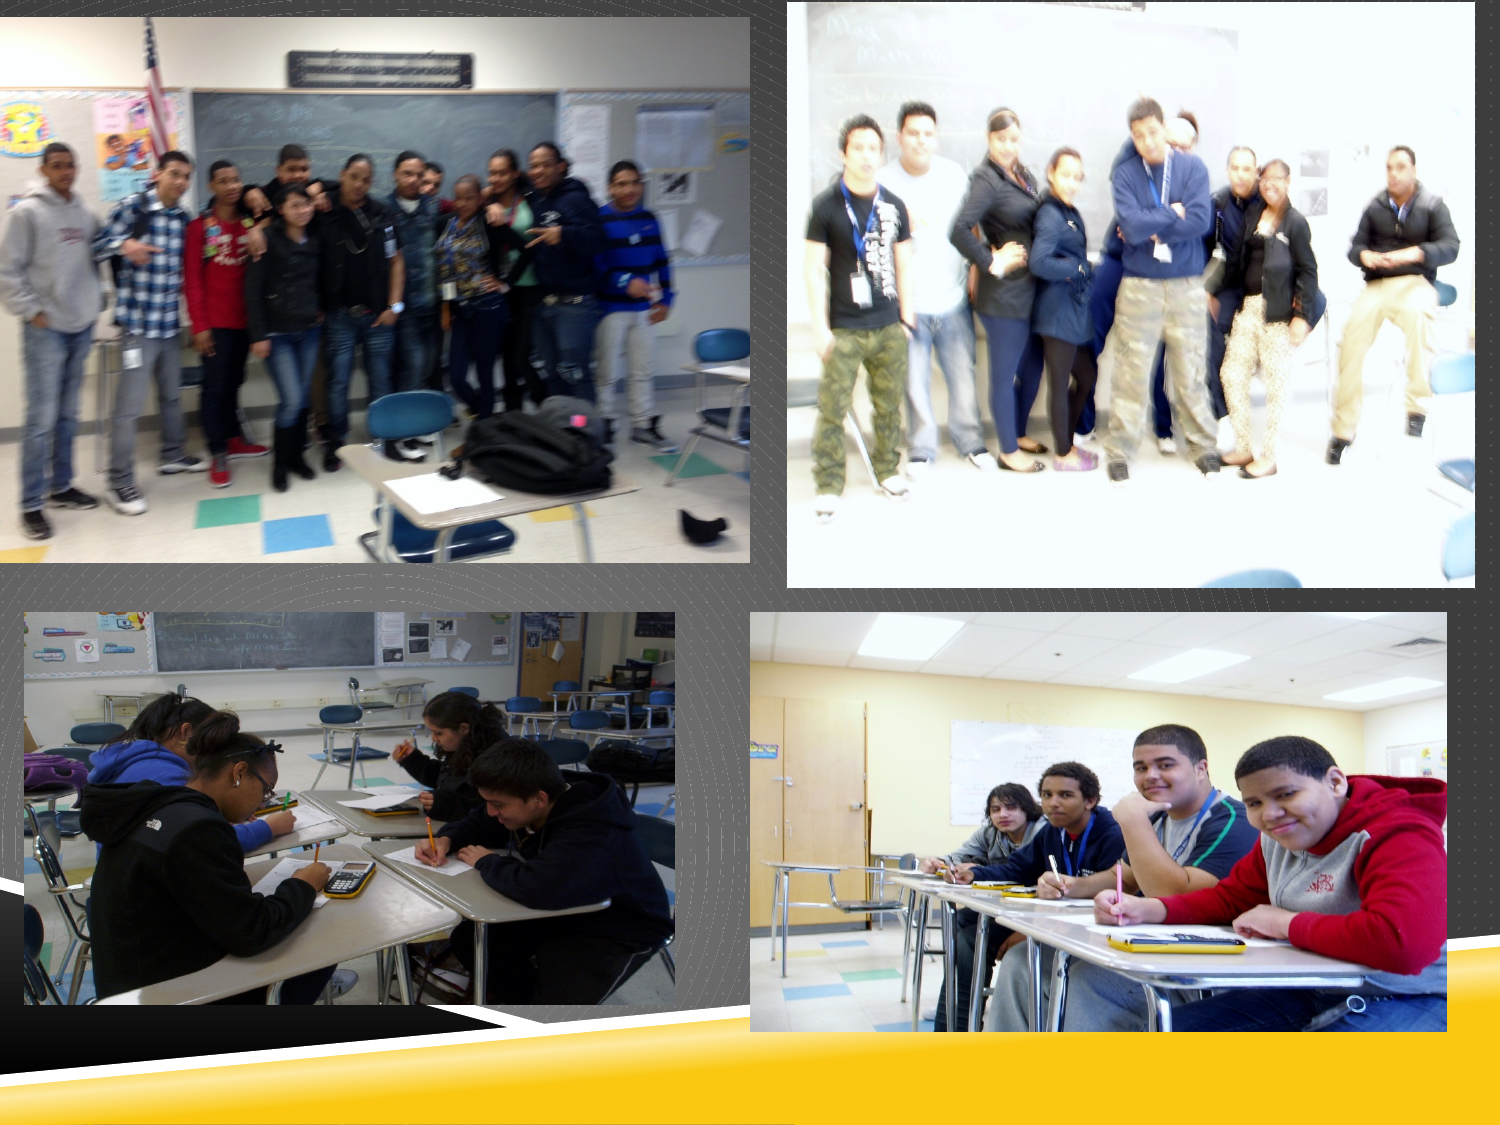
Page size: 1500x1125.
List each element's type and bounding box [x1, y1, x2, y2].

picture [24, 612, 676, 1005]
picture [0, 17, 751, 563]
picture [749, 612, 1447, 1032]
picture [787, 2, 1476, 588]
